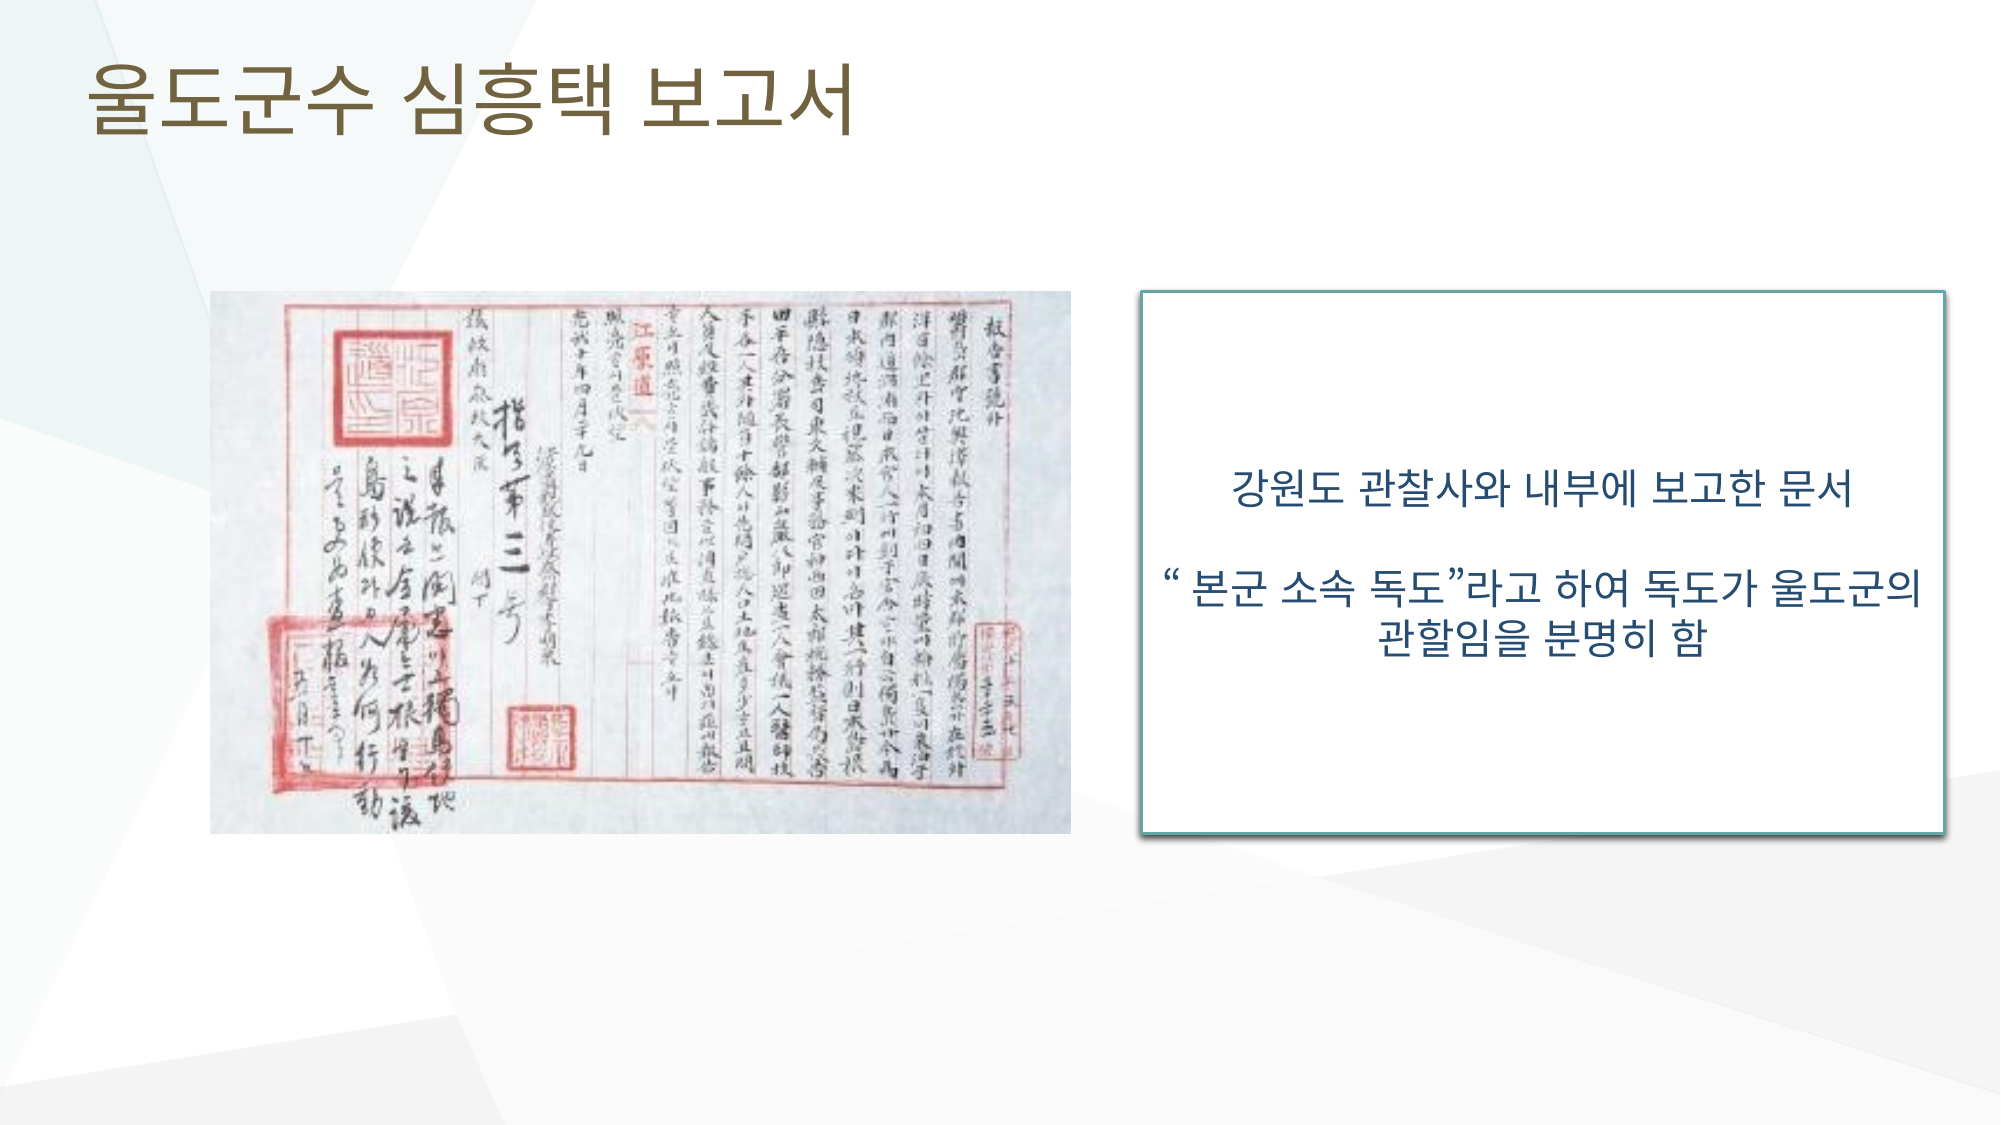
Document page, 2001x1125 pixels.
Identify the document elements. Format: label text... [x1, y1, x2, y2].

title 울도군수 심흥택 보고서 [70, 20, 1925, 175]
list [209, 290, 1072, 834]
text_box 강원도 관찰사와 내부에 보고한 문서 “본군 소속 독도”라고 하여 독도가 울도군의 관할임을 분명히 함 [1140, 290, 1946, 835]
